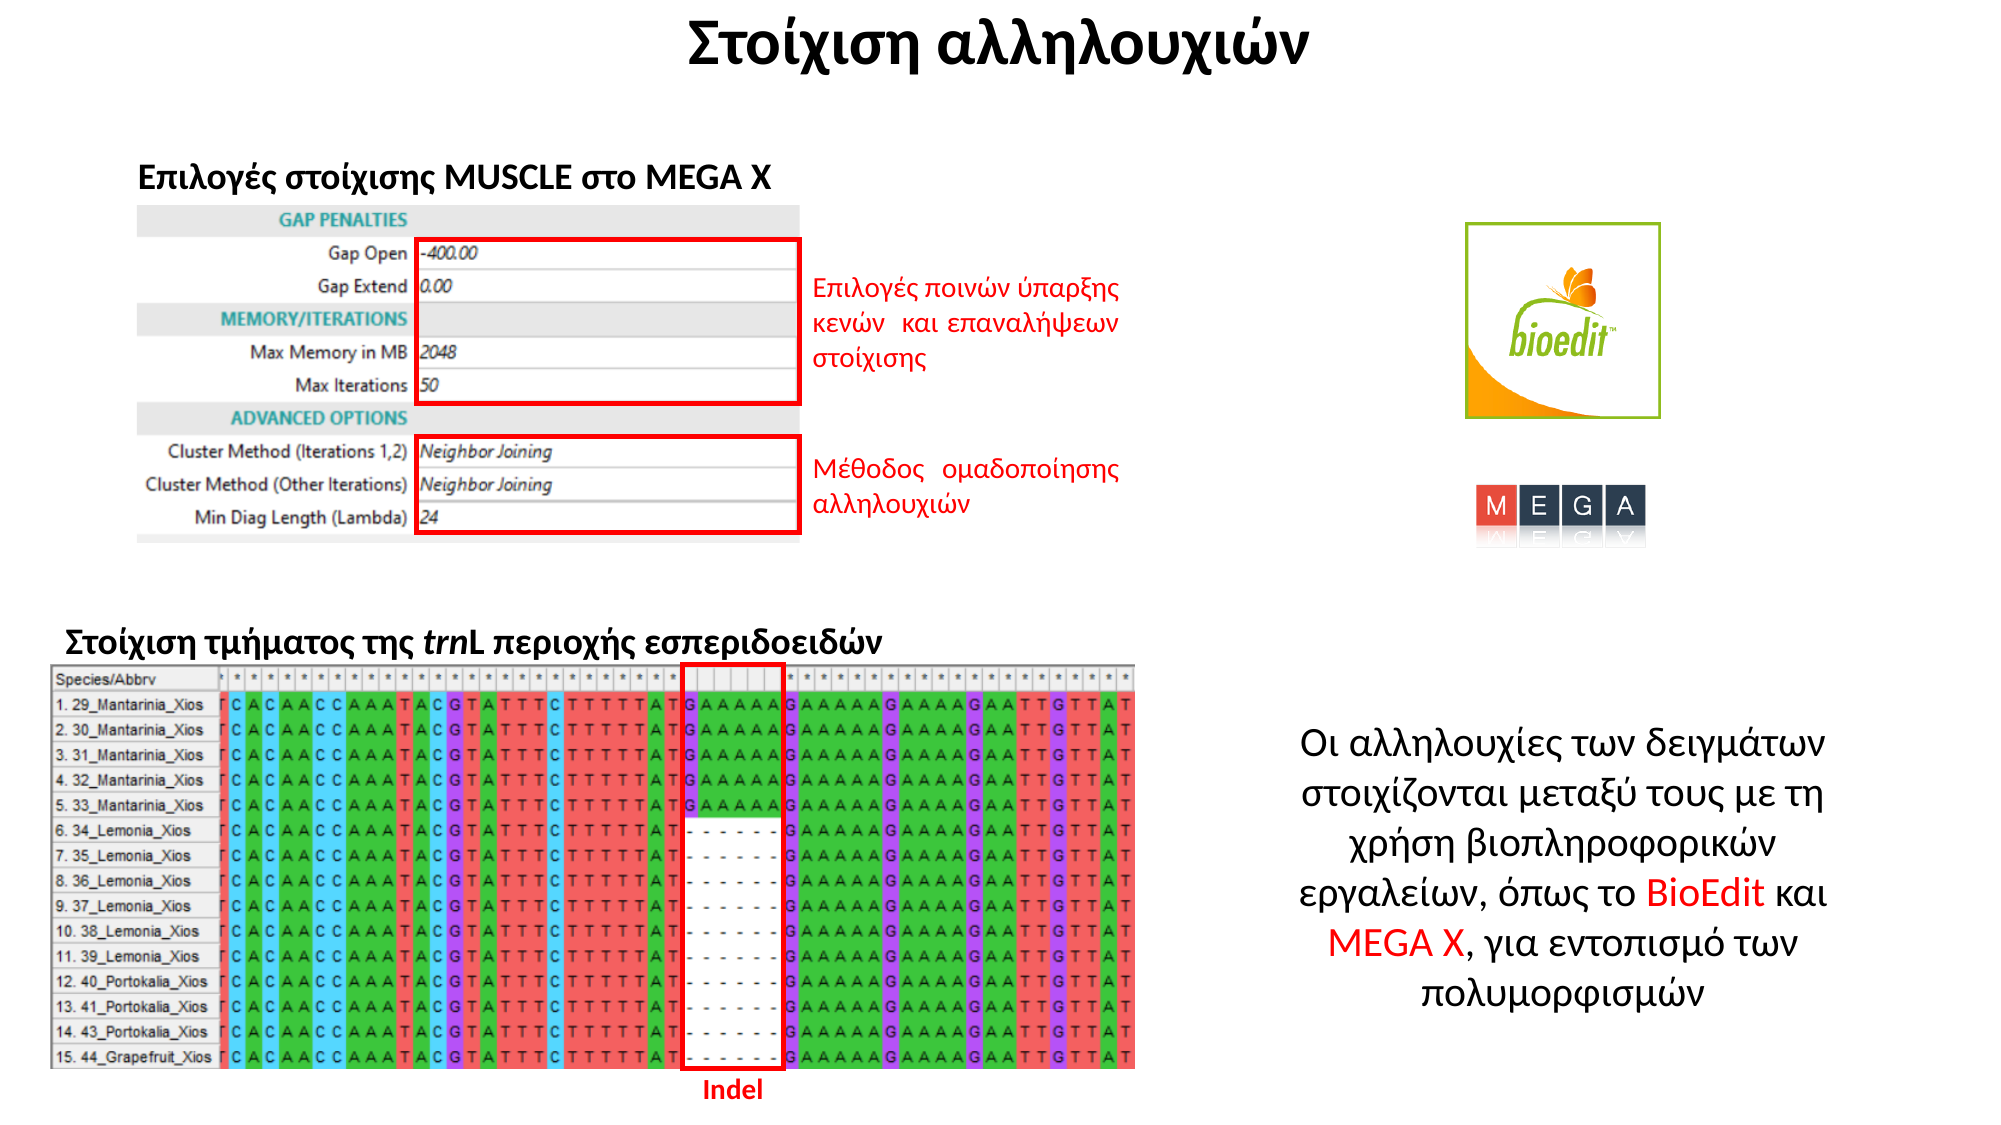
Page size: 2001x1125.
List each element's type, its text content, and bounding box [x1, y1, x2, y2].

text_box Στοίχιση αλληλουχιών [184, 0, 1816, 89]
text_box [50, 609, 1135, 1114]
text_box Οι αλληλουχίες των δειγμάτων στοιχίζονται μεταξύ τους με τη χρήση βιοπληροφορικών εργαλείων, όπως το BioEdit και MEGA X, για εντοπισμό των πολυμορφισμών [1262, 707, 1865, 1023]
picture [1476, 436, 1651, 602]
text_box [123, 144, 1134, 542]
picture [1465, 222, 1661, 419]
